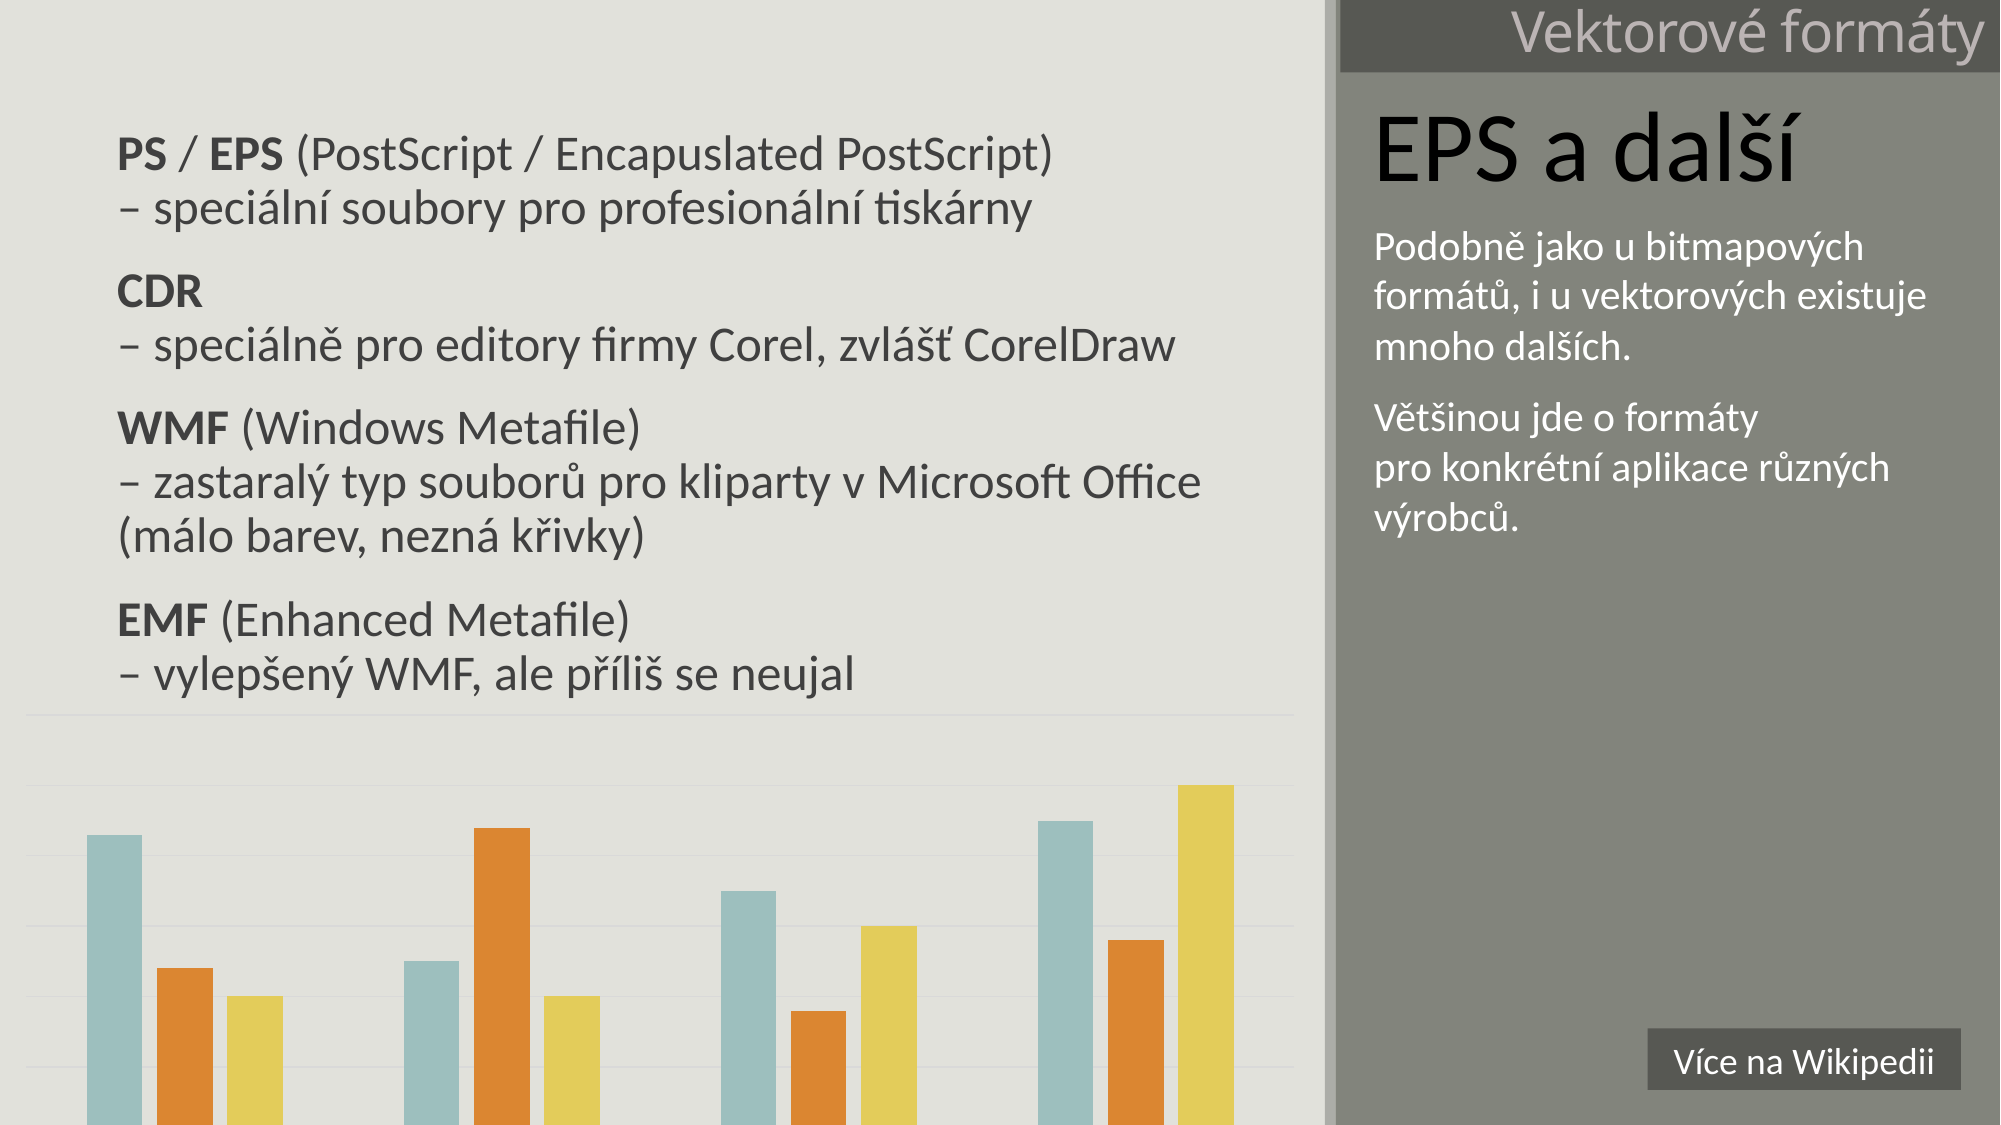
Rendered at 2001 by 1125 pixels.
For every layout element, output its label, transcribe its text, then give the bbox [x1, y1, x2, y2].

text_box Vektorové formáty [1340, 0, 2000, 72]
chart [0, 705, 1322, 1125]
text_box EPS a další [1359, 74, 1969, 210]
text_box Více na Wikipedii [1646, 1027, 1962, 1091]
text_box Podobně jako u bitmapových formátů, i u vektorových existuje mnoho dalších. Většinou jde o formáty pro konkrétní aplikace různých výrobců. [1358, 210, 1961, 1060]
list PS / EPS (PostScript / Encapuslated PostScript) – speciální soubory pro profesionální tiskárny CDR – speciálně pro editory firmy Corel, zvlášť CorelDraw WMF (Windows Metafile) – zastaralý typ souborů pro kliparty v Microsoft Office (málo barev, nezná křivky) EMF (Enhanced Metafile) – vylepšený WMF, ale příliš se neujal [102, 120, 1219, 702]
